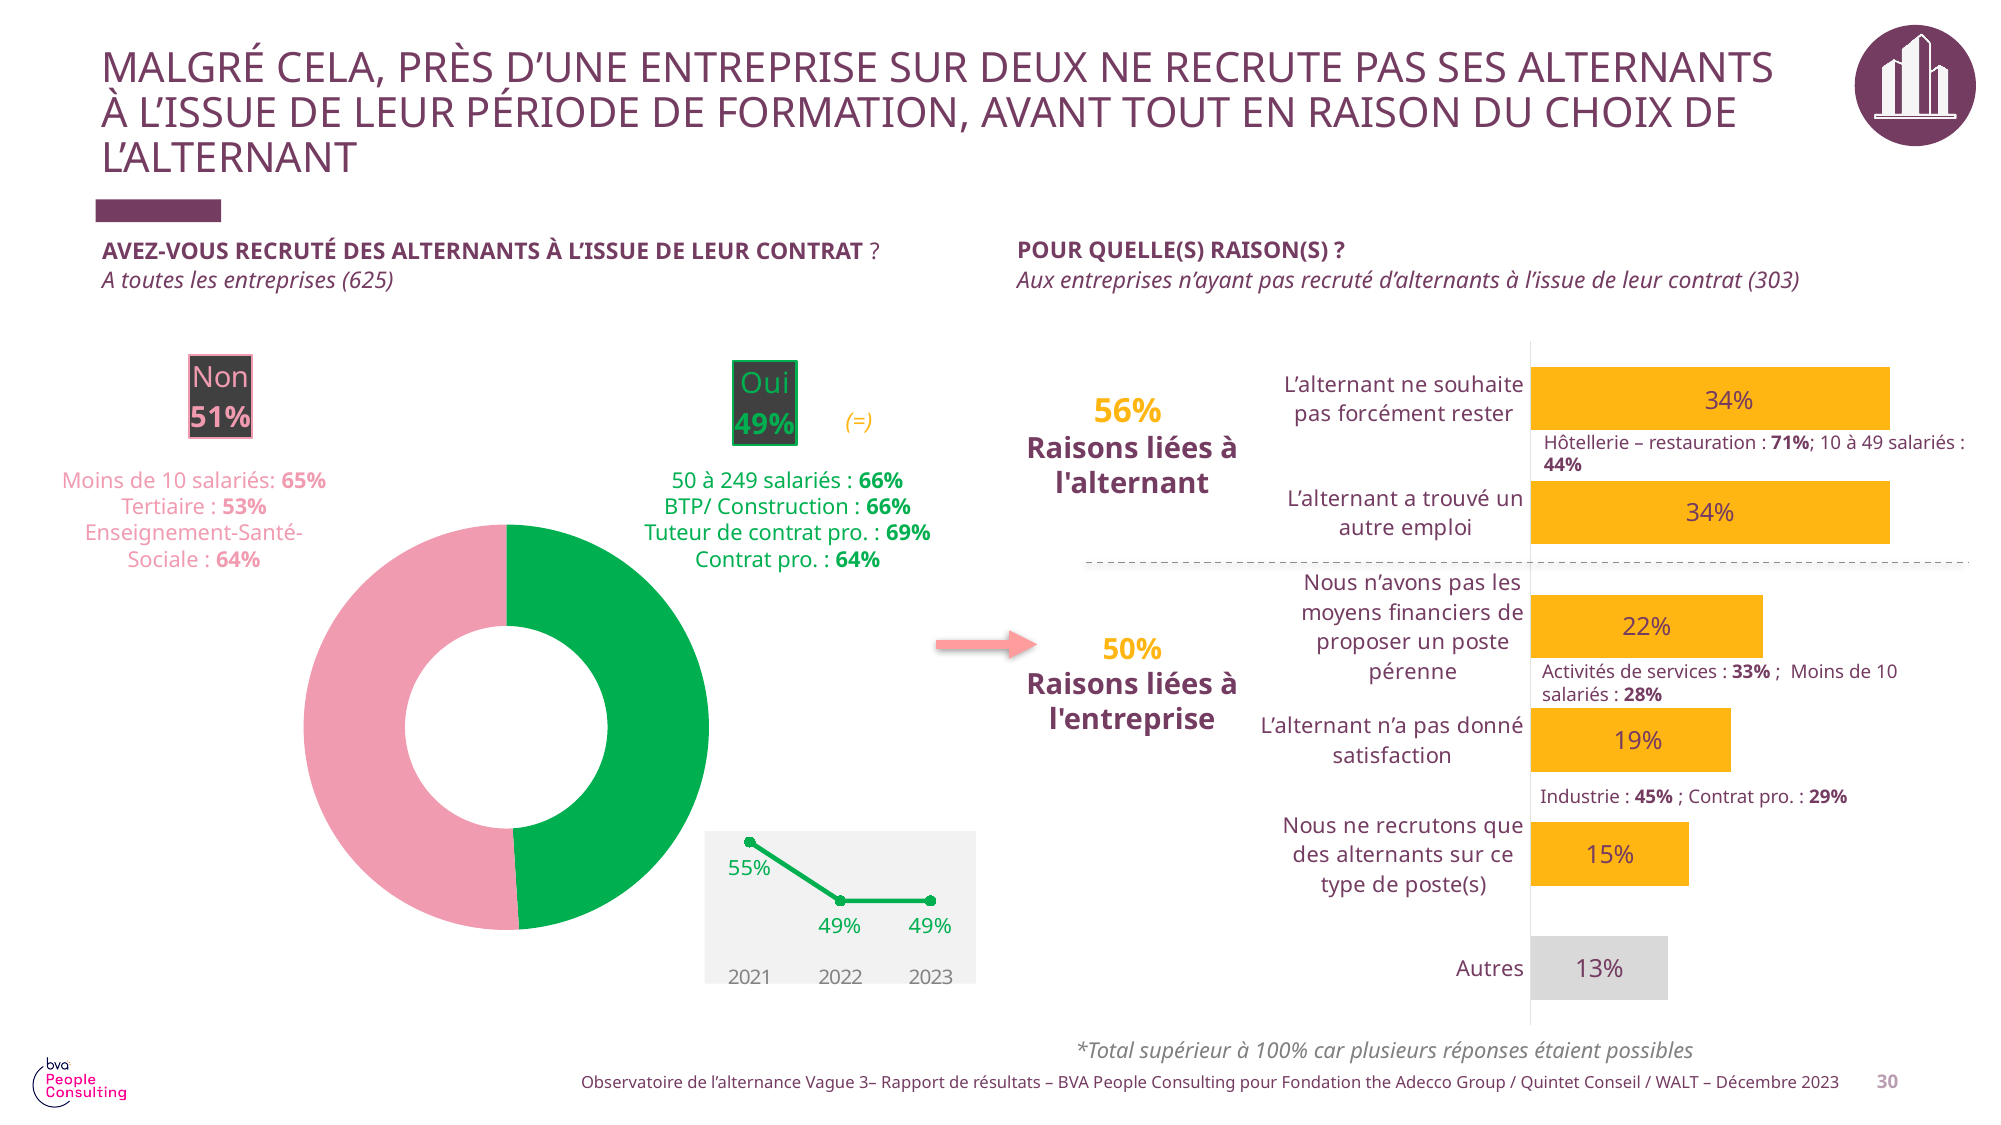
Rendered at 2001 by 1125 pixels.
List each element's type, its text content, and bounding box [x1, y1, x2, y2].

title Malgré cela, Près d’une entreprise sur deux ne recrute pas ses alternants à l’issue de leur période de formation, avant tout en raison du choix de l’alternant [86, 38, 1804, 181]
chart [1256, 318, 2000, 1044]
picture [20, 1047, 143, 1117]
text_box Pour quelle(s) raison(s) ? Aux entreprises n’ayant pas recruté d’alternants à l’issue de leur contrat (303) [1000, 213, 1966, 314]
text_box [1856, 26, 1975, 145]
text_box Avez-vous recruté des alternants à l’issue de leur contrat ? A toutes les entreprises (625) [85, 213, 999, 310]
text_box *Total supérieur à 100% car plusieurs réponses étaient possibles [1060, 1028, 1834, 1070]
text_box 56% Raisons liées à l'alternant [1009, 381, 1251, 507]
chart [41, 312, 1005, 1010]
text_box 50% Raisons liées à l'entreprise [1009, 622, 1251, 743]
